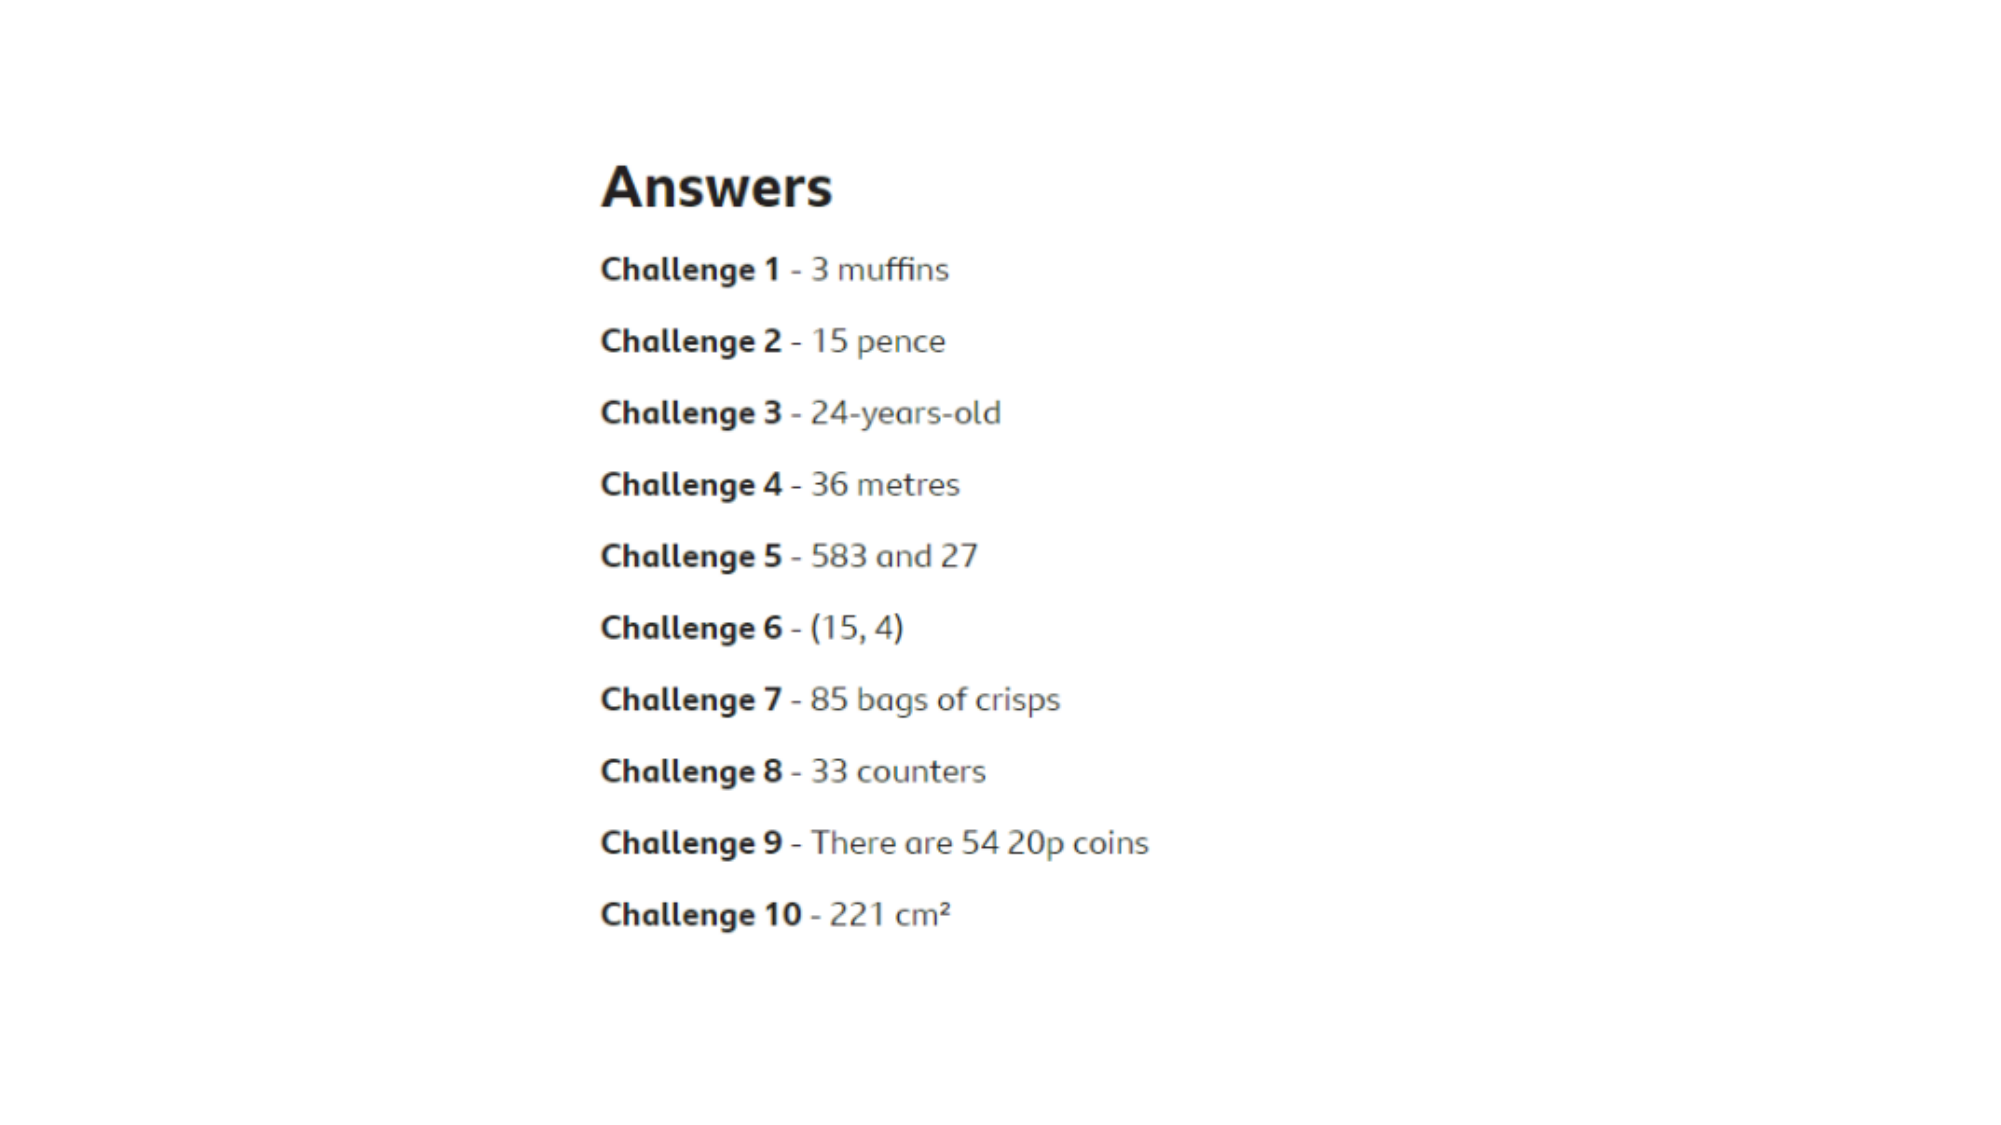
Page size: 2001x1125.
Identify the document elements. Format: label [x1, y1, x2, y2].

picture [457, 71, 1515, 1080]
